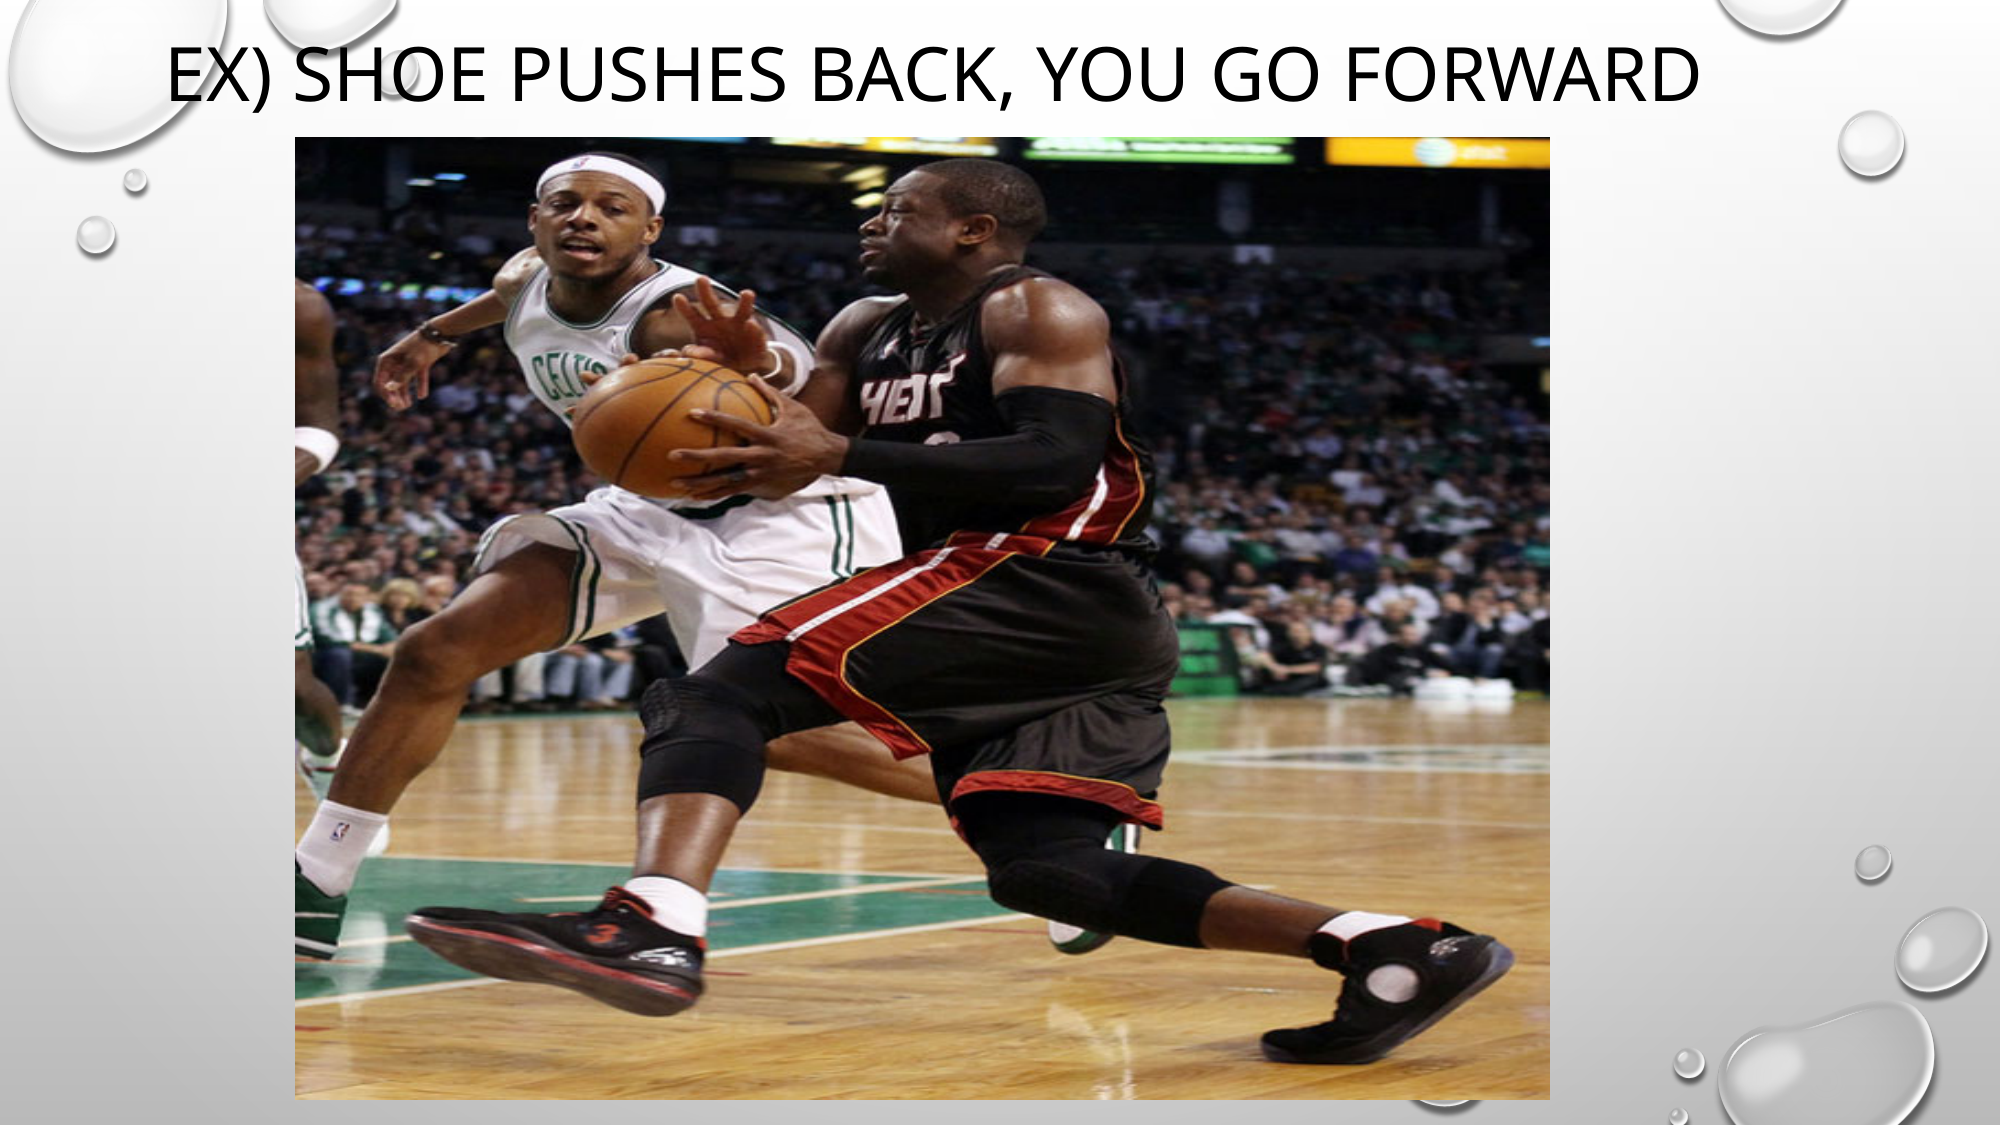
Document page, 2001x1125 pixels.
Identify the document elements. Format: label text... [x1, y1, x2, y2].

picture [0, 0, 2000, 1125]
title EX) SHOE PUSHES BACK, YOU GO FORWARD [149, 0, 1851, 155]
